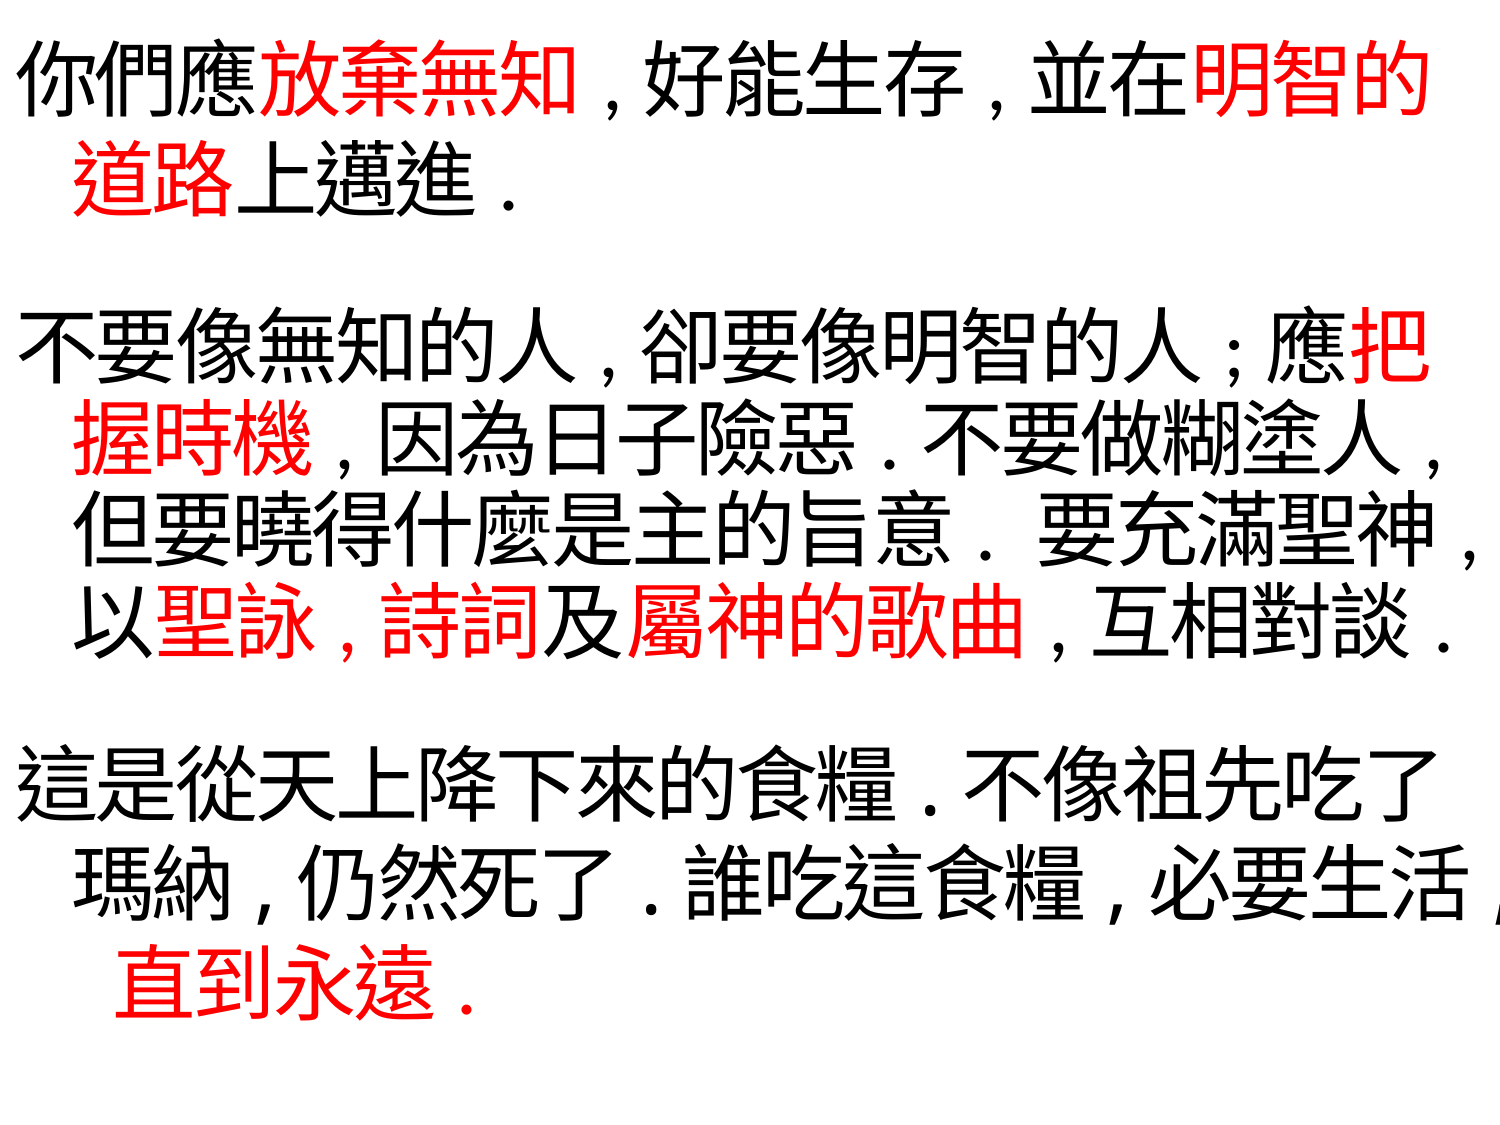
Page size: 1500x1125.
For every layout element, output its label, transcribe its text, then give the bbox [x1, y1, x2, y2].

list 你們應放棄無知,好能生存,並在明智的道路上邁進. 不要像無知的人,卻要像明智的人;應把握時機,因為日子險惡.不要做糊塗人,但要曉得什麼是主的旨意. 要充滿聖神, 以聖詠,詩詞及屬神的歌曲,互相對談. 這是從天上降下來的食糧.不像祖先吃了瑪納,仍然死了.誰吃這食糧,必要生活, 直到永遠. [0, 20, 1500, 1118]
